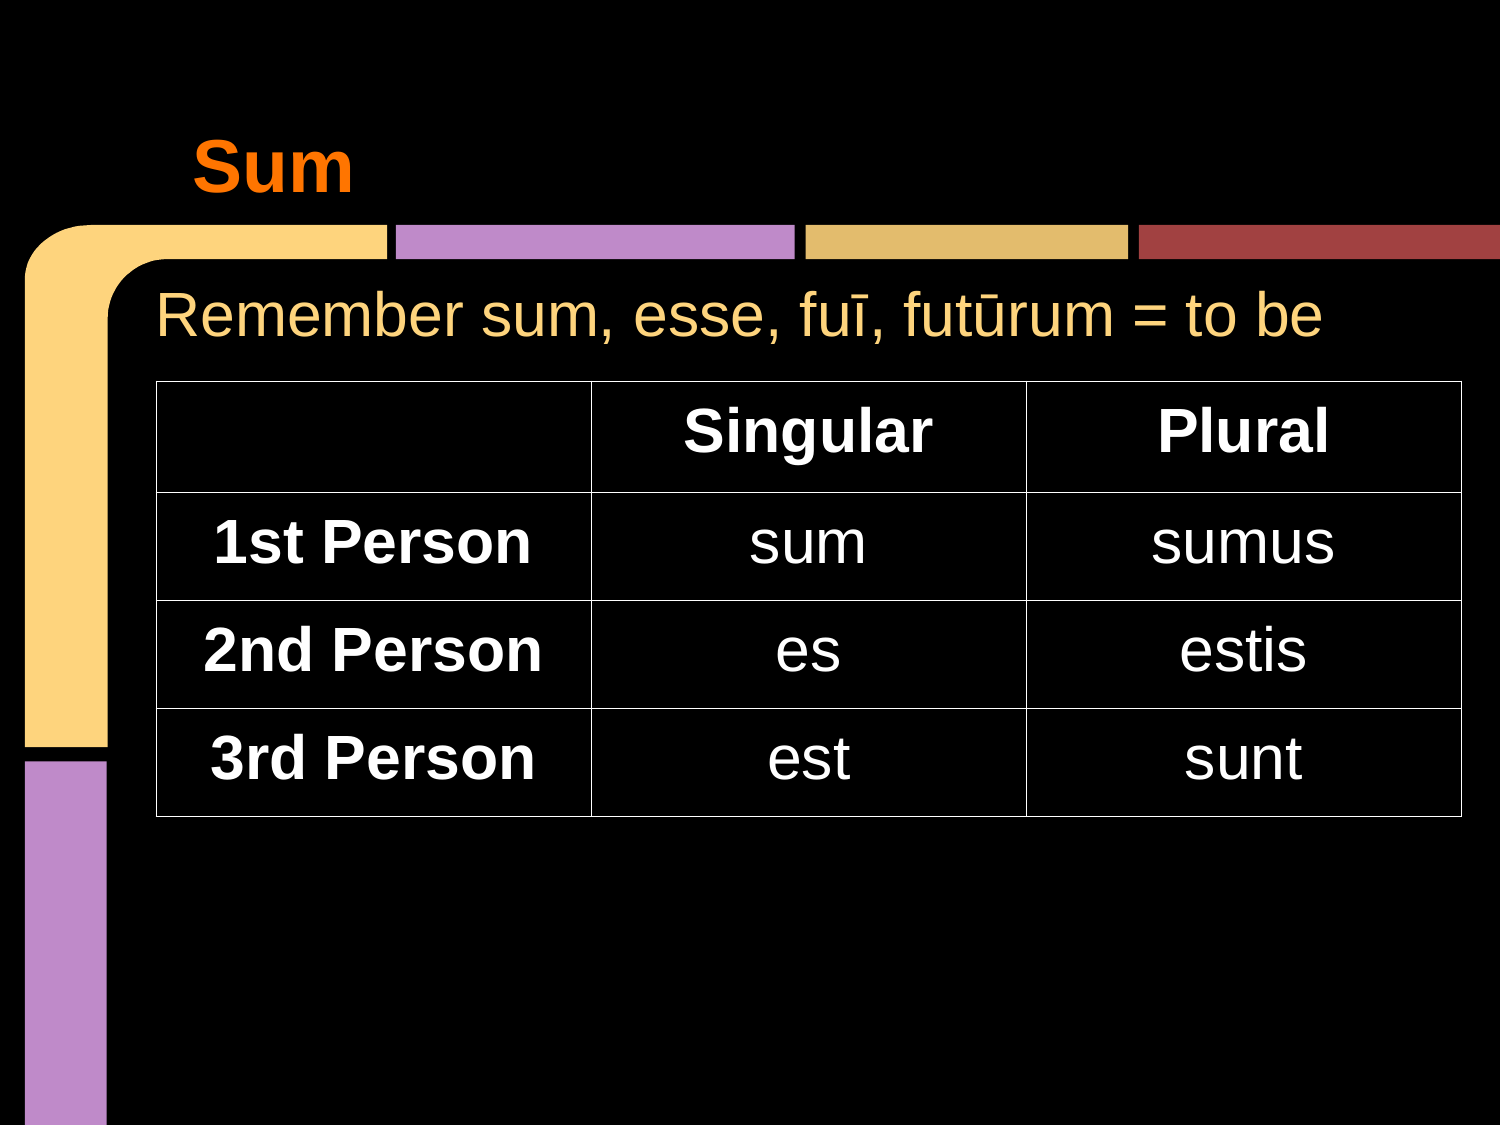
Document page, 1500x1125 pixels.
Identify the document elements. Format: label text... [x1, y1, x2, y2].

table_cell estis [1027, 601, 1461, 708]
table_cell est [592, 709, 1026, 816]
table_cell 3rd Person [157, 709, 591, 816]
list Remember sum, esse, fuī, futūrum = to be [140, 259, 1425, 399]
table_cell 1st Person [157, 493, 591, 600]
table_cell sum [592, 493, 1026, 600]
table_header [157, 382, 591, 492]
title Sum [140, 35, 1425, 223]
table_cell 2nd Person [157, 601, 591, 708]
table_cell sumus [1027, 493, 1461, 600]
table_cell sunt [1027, 709, 1461, 816]
table_header Singular [592, 382, 1026, 492]
table_header Plural [1027, 382, 1461, 492]
table_cell es [592, 601, 1026, 708]
